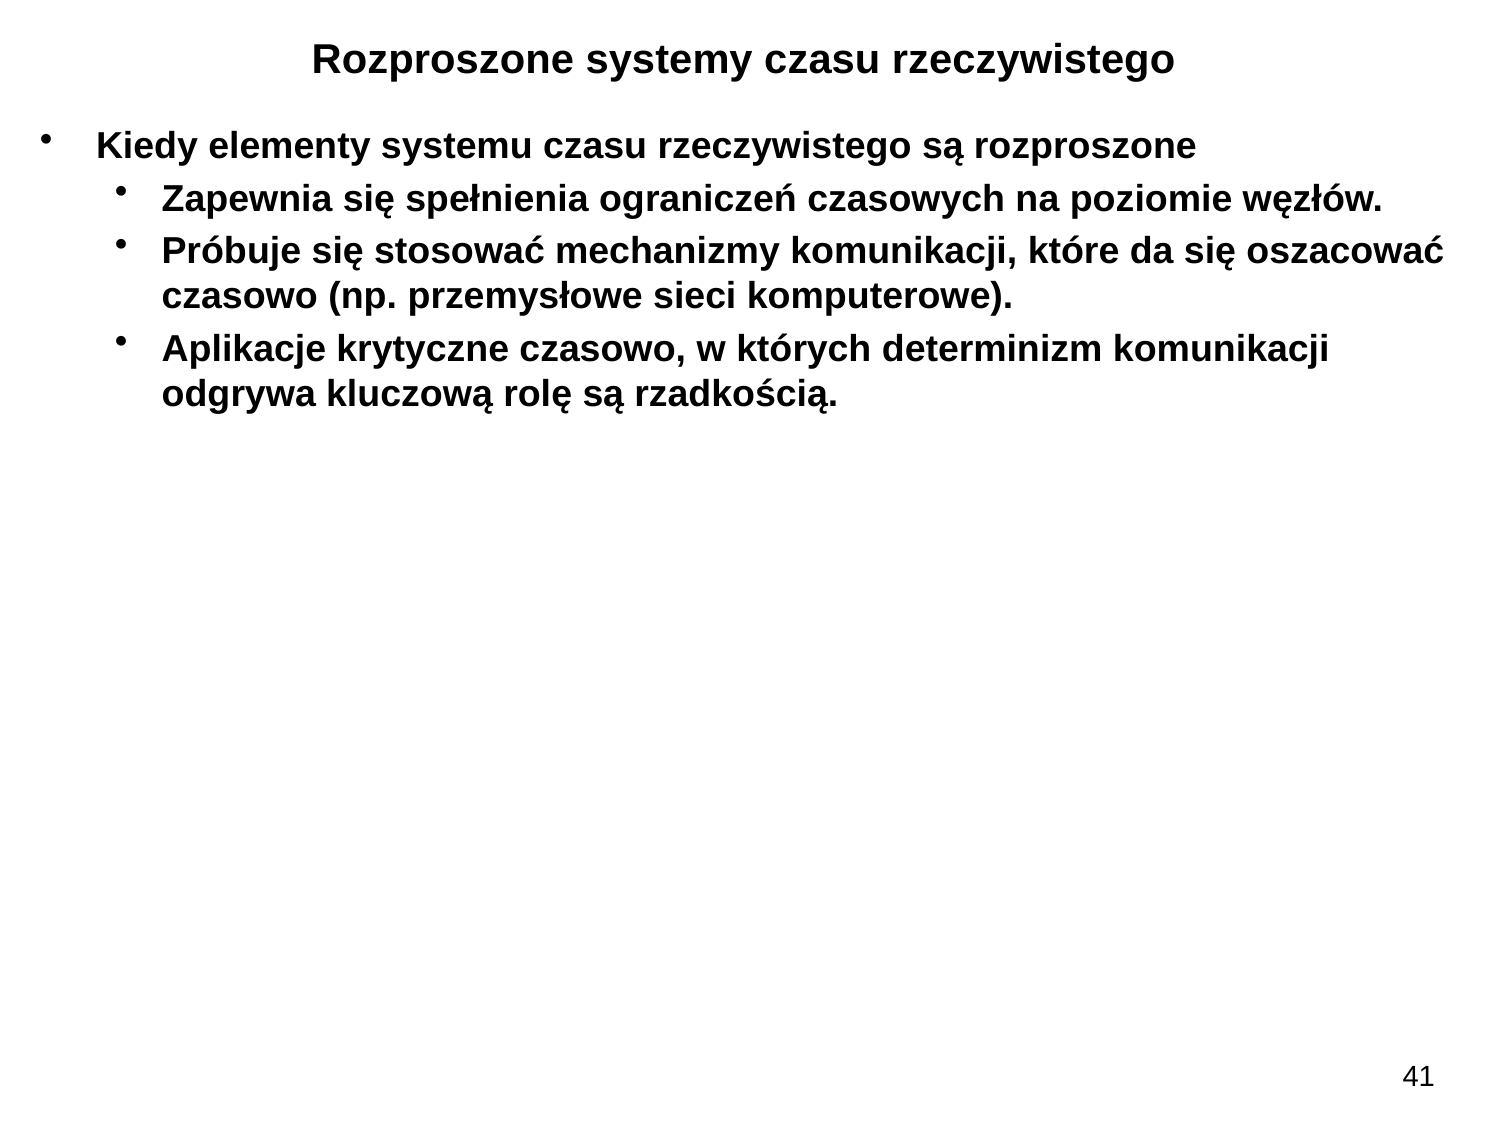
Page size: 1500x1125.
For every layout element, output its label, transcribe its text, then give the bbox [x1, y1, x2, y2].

text_box [12, 187, 1500, 475]
text_box Kiedy elementy systemu czasu rzeczywistego są rozproszone Zapewnia się spełnienia ograniczeń czasowych na poziomie węzłów. Próbuje się stosować mechanizmy komunikacji, które da się oszacować czasowo (np. przemysłowe sieci komputerowe). Aplikacje krytyczne czasowo, w których determinizm komunikacji odgrywa kluczową rolę są rzadkością. [24, 113, 1500, 187]
text_box Rozproszone systemy czasu rzeczywistego [37, 24, 1450, 90]
slide_number 41 [1312, 1050, 1450, 1100]
